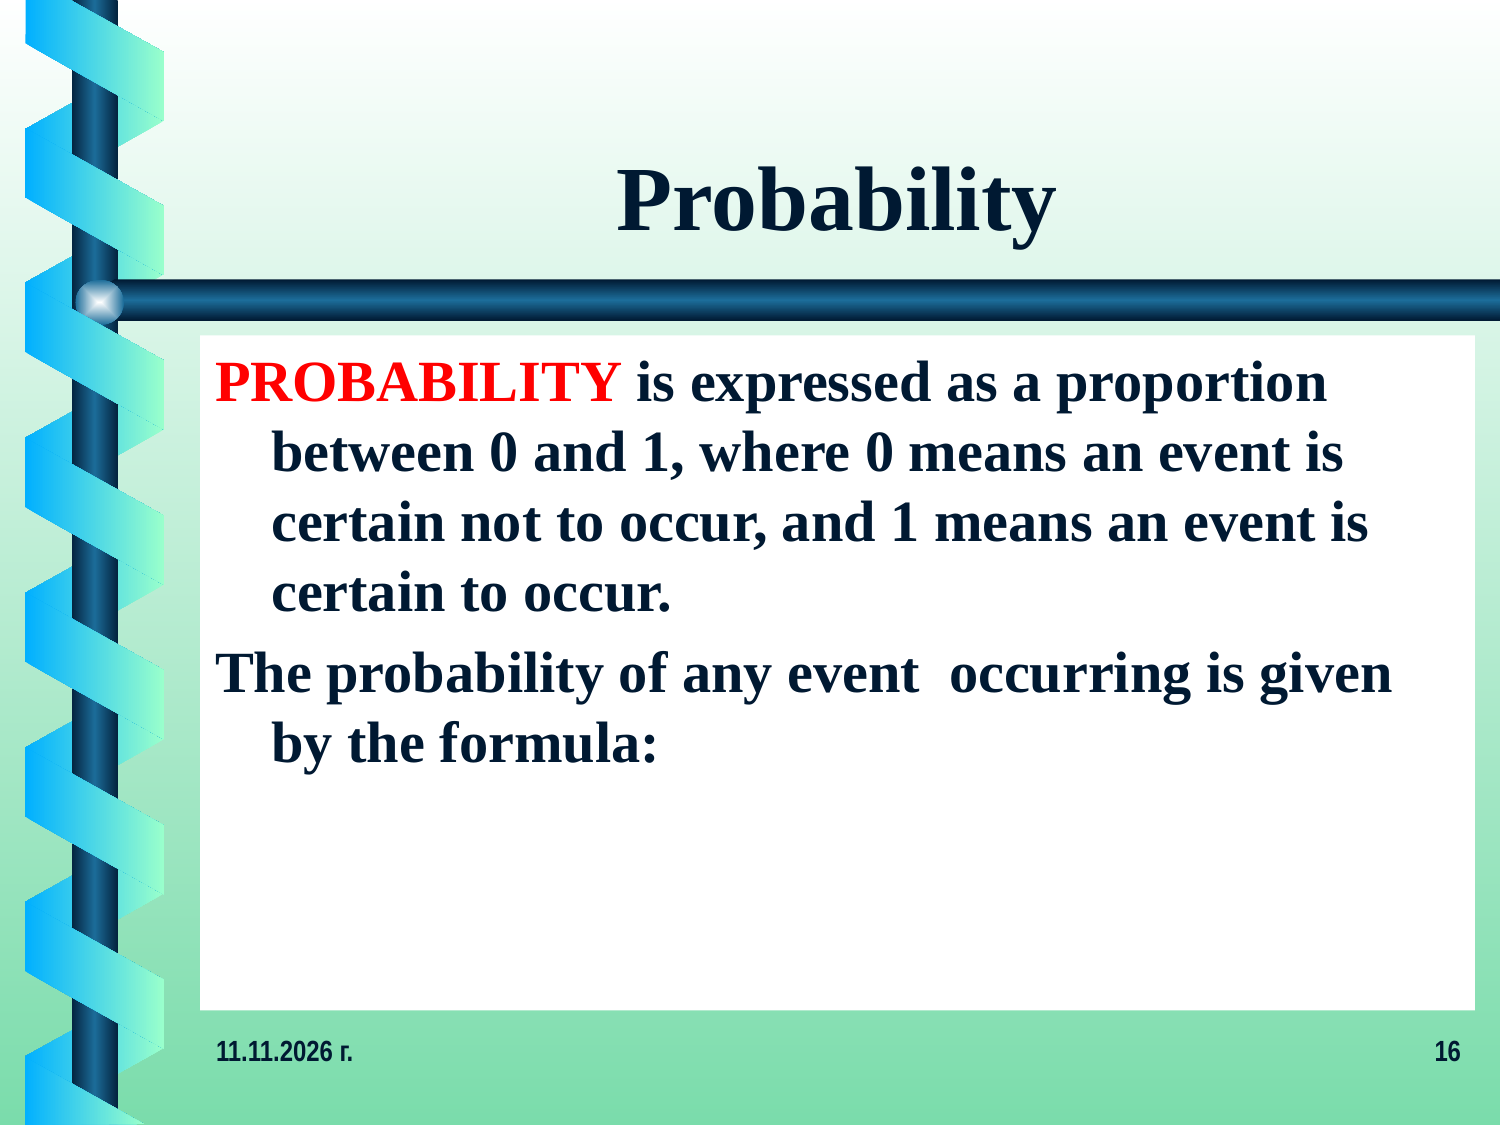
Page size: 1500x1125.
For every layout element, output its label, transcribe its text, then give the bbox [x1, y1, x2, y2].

slide_number 16 [1163, 1025, 1477, 1100]
title Probability [200, 68, 1475, 257]
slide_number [201, 1025, 514, 1100]
